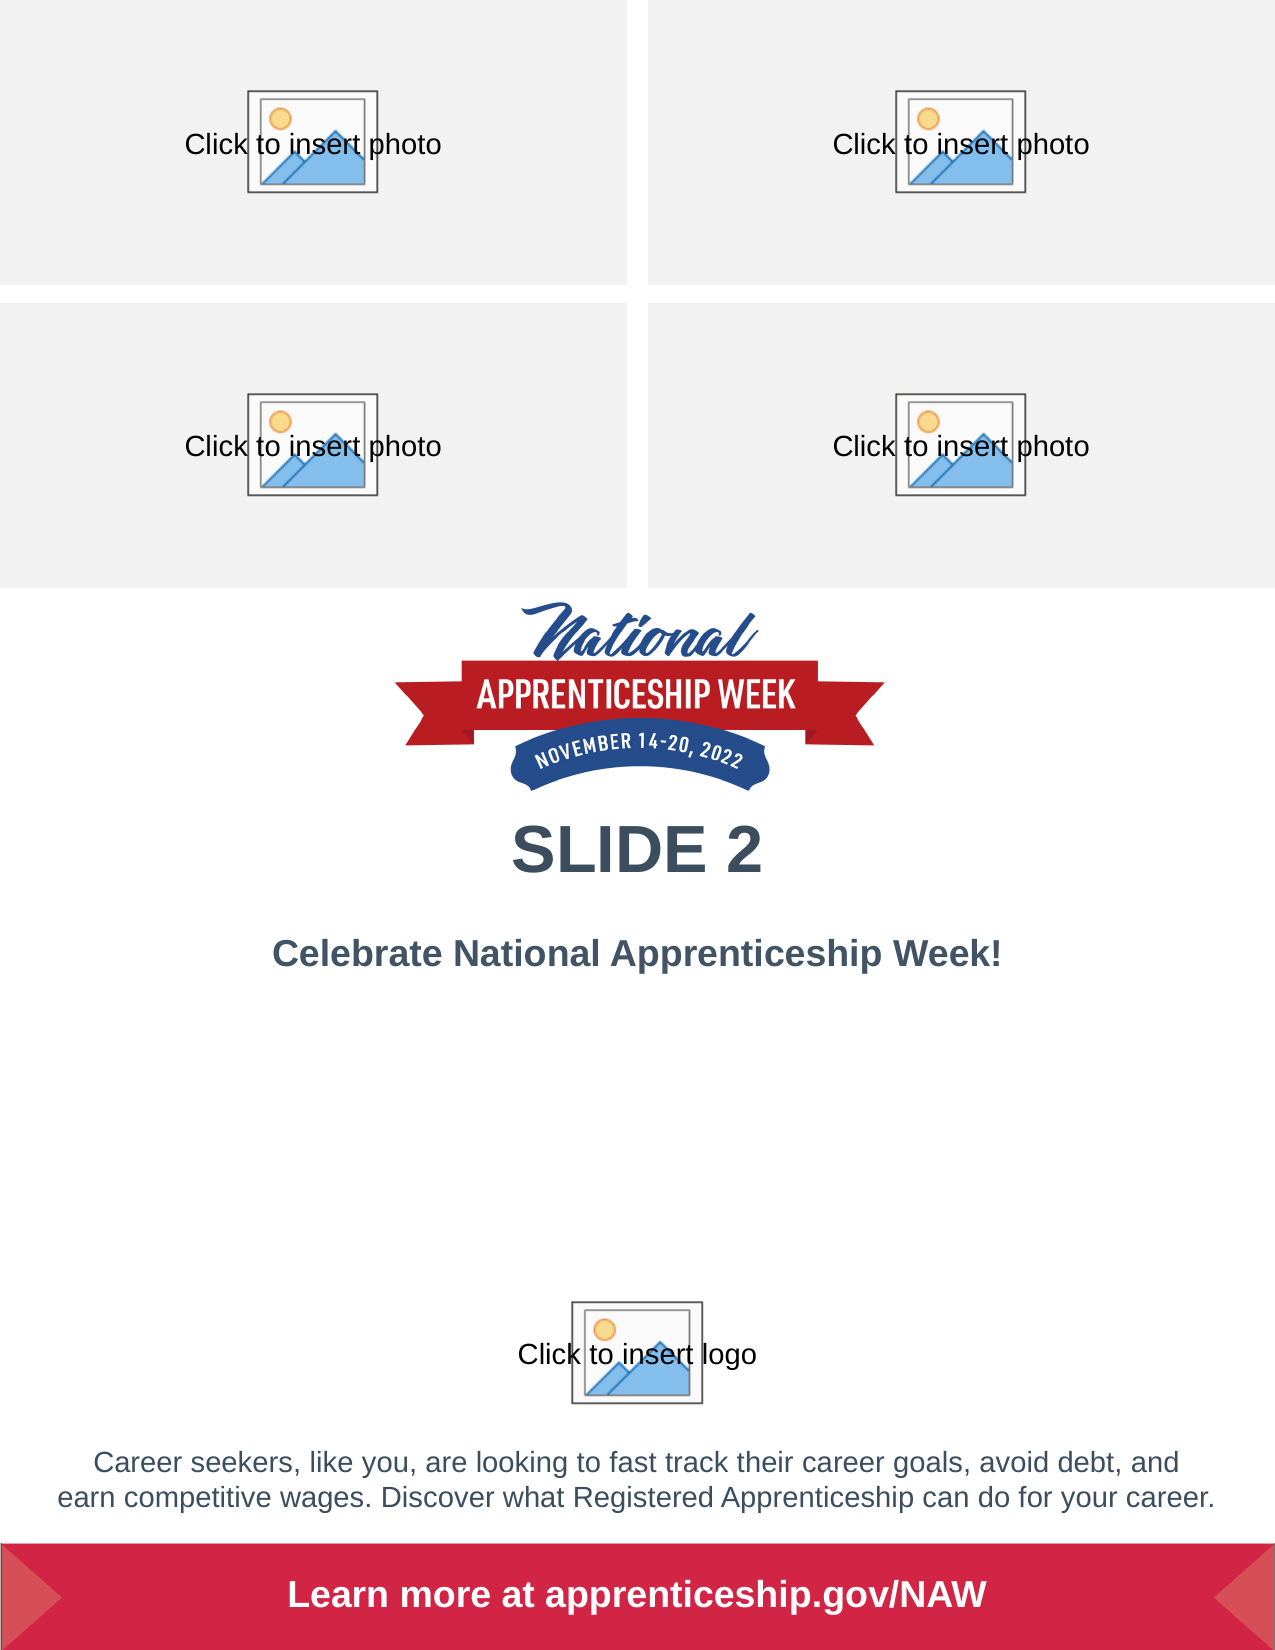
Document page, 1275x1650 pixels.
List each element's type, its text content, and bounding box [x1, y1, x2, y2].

text_box Career seekers, like you, are looking to fast track their career goals, avoid debt, and earn competitive wages. Discover what Registered Apprenticeship can do for your career. [0, 1435, 1275, 1521]
picture [0, 1543, 1275, 1650]
picture [647, 0, 1275, 285]
picture [394, 601, 885, 791]
picture [0, 0, 627, 285]
picture [647, 302, 1275, 588]
picture [362, 1296, 913, 1411]
picture [0, 302, 627, 588]
title Slide 2 [75, 807, 1200, 888]
